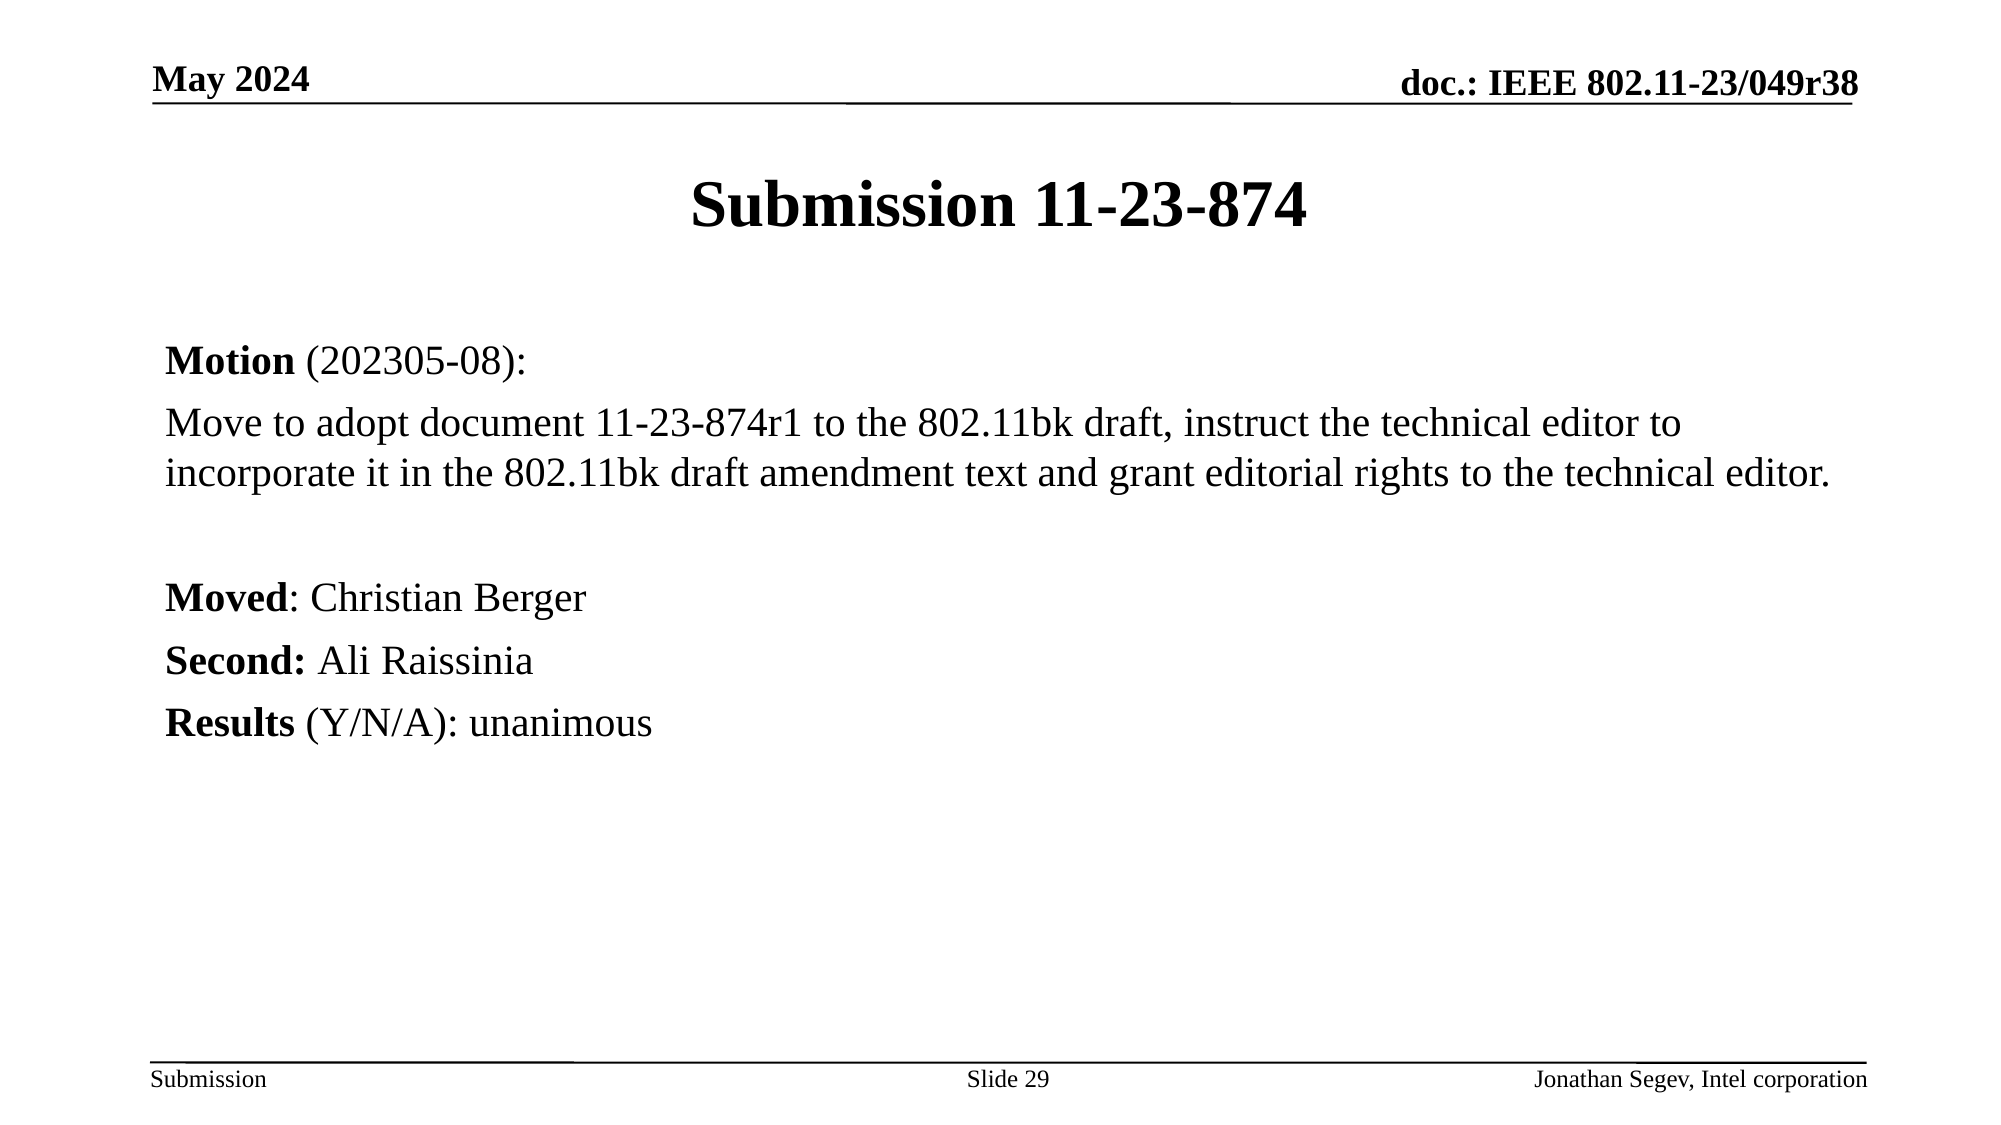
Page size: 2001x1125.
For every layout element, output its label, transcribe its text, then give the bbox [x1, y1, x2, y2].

title Submission 11-23-874 [149, 112, 1850, 288]
list Motion (202305-08): Move to adopt document 11-23-874r1 to the 802.11bk draft, instruct the technical editor to incorporate it in the 802.11bk draft amendment text and grant editorial rights to the technical editor. Moved: Christian Berger Second: Ali Raissinia Results (Y/N/A): unanimous [149, 324, 1850, 1000]
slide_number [152, 54, 563, 100]
footer Jonathan Segev, Intel corporation [1171, 1061, 1869, 1093]
slide_number Slide 29 [950, 1061, 1067, 1123]
